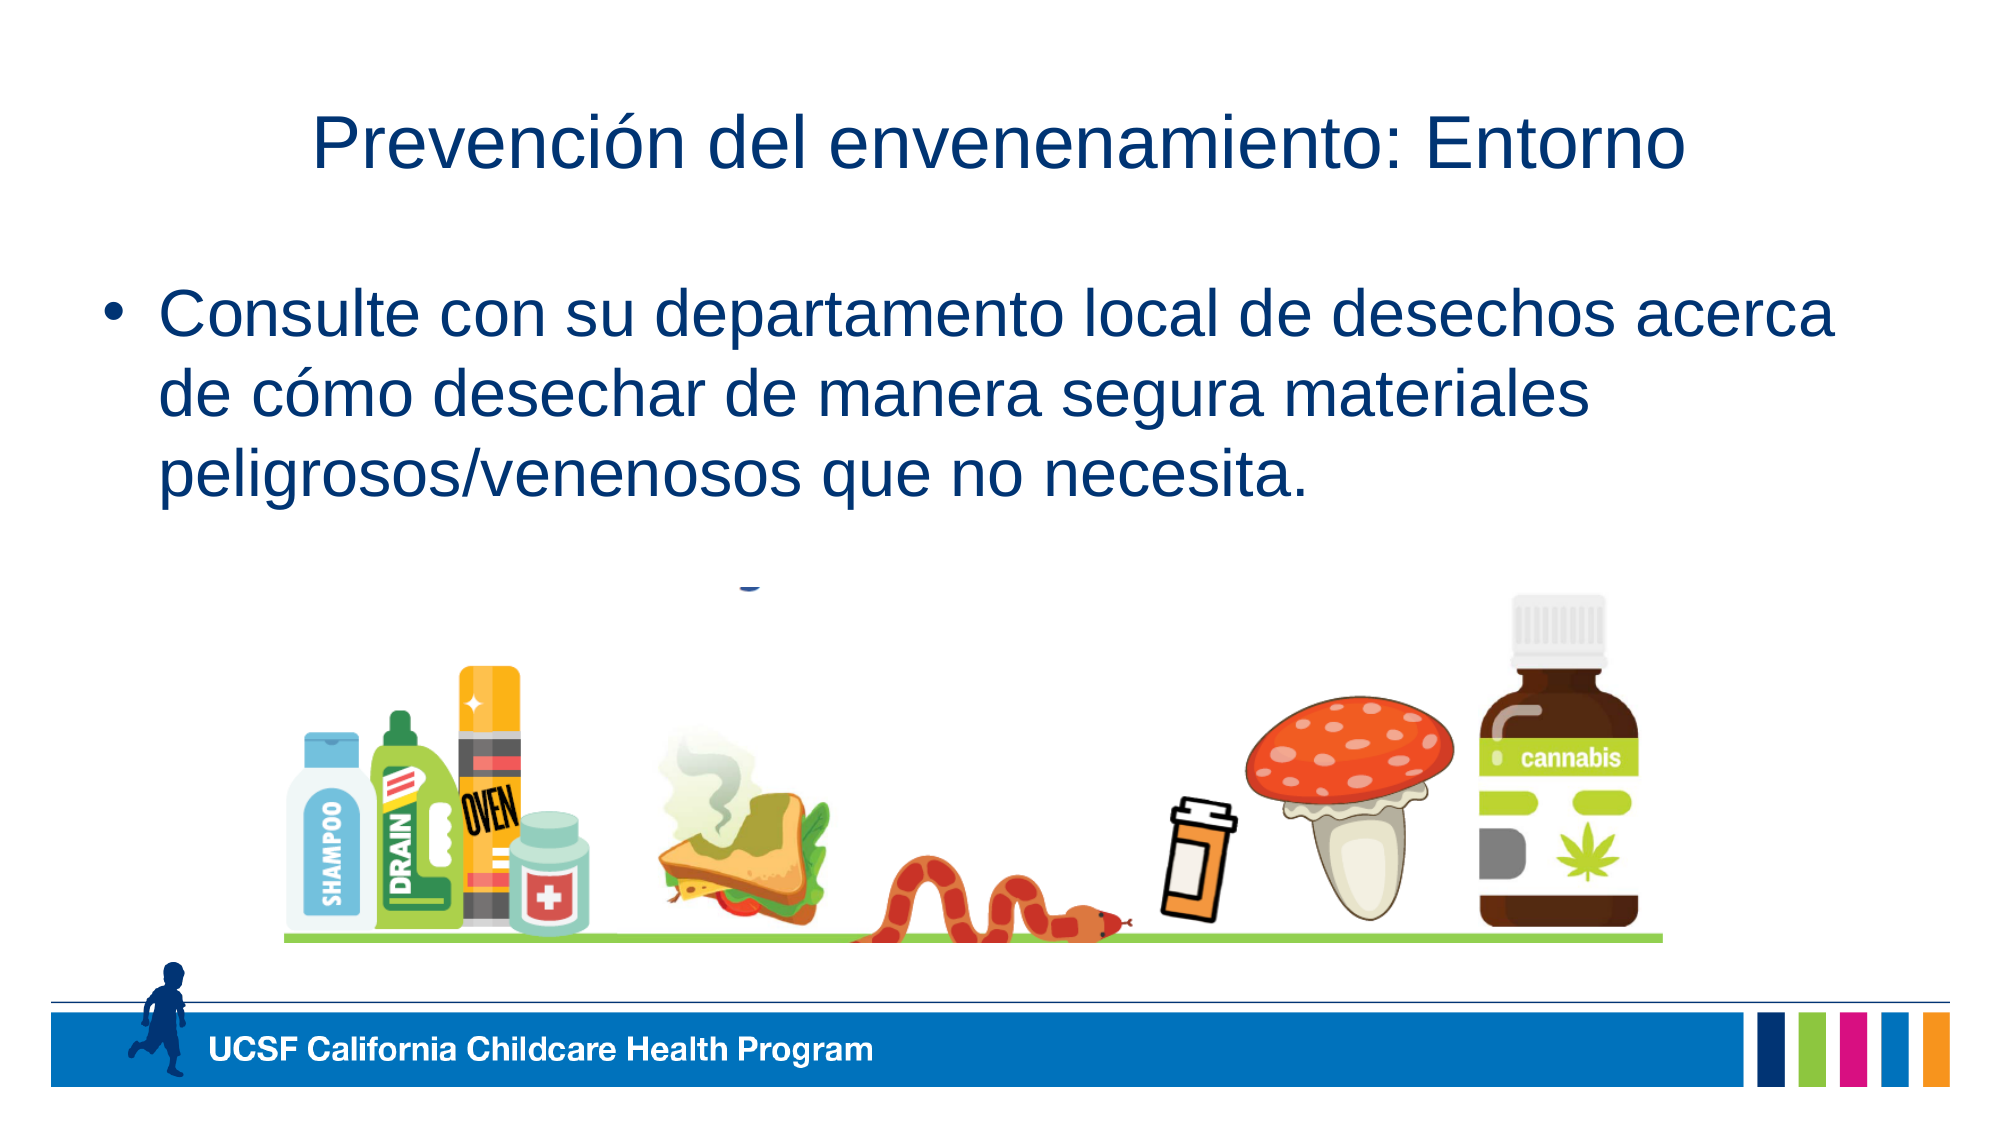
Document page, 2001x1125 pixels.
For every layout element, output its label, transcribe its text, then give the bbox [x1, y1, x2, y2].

picture [51, 962, 1950, 1087]
list Consulte con su departamento local de desechos acerca de cómo desechar de manera segura materiales peligrosos/venenosos que no necesita. [87, 262, 1900, 600]
picture [249, 587, 1671, 943]
title Prevención del envenenamiento: Entorno [99, 45, 1900, 233]
